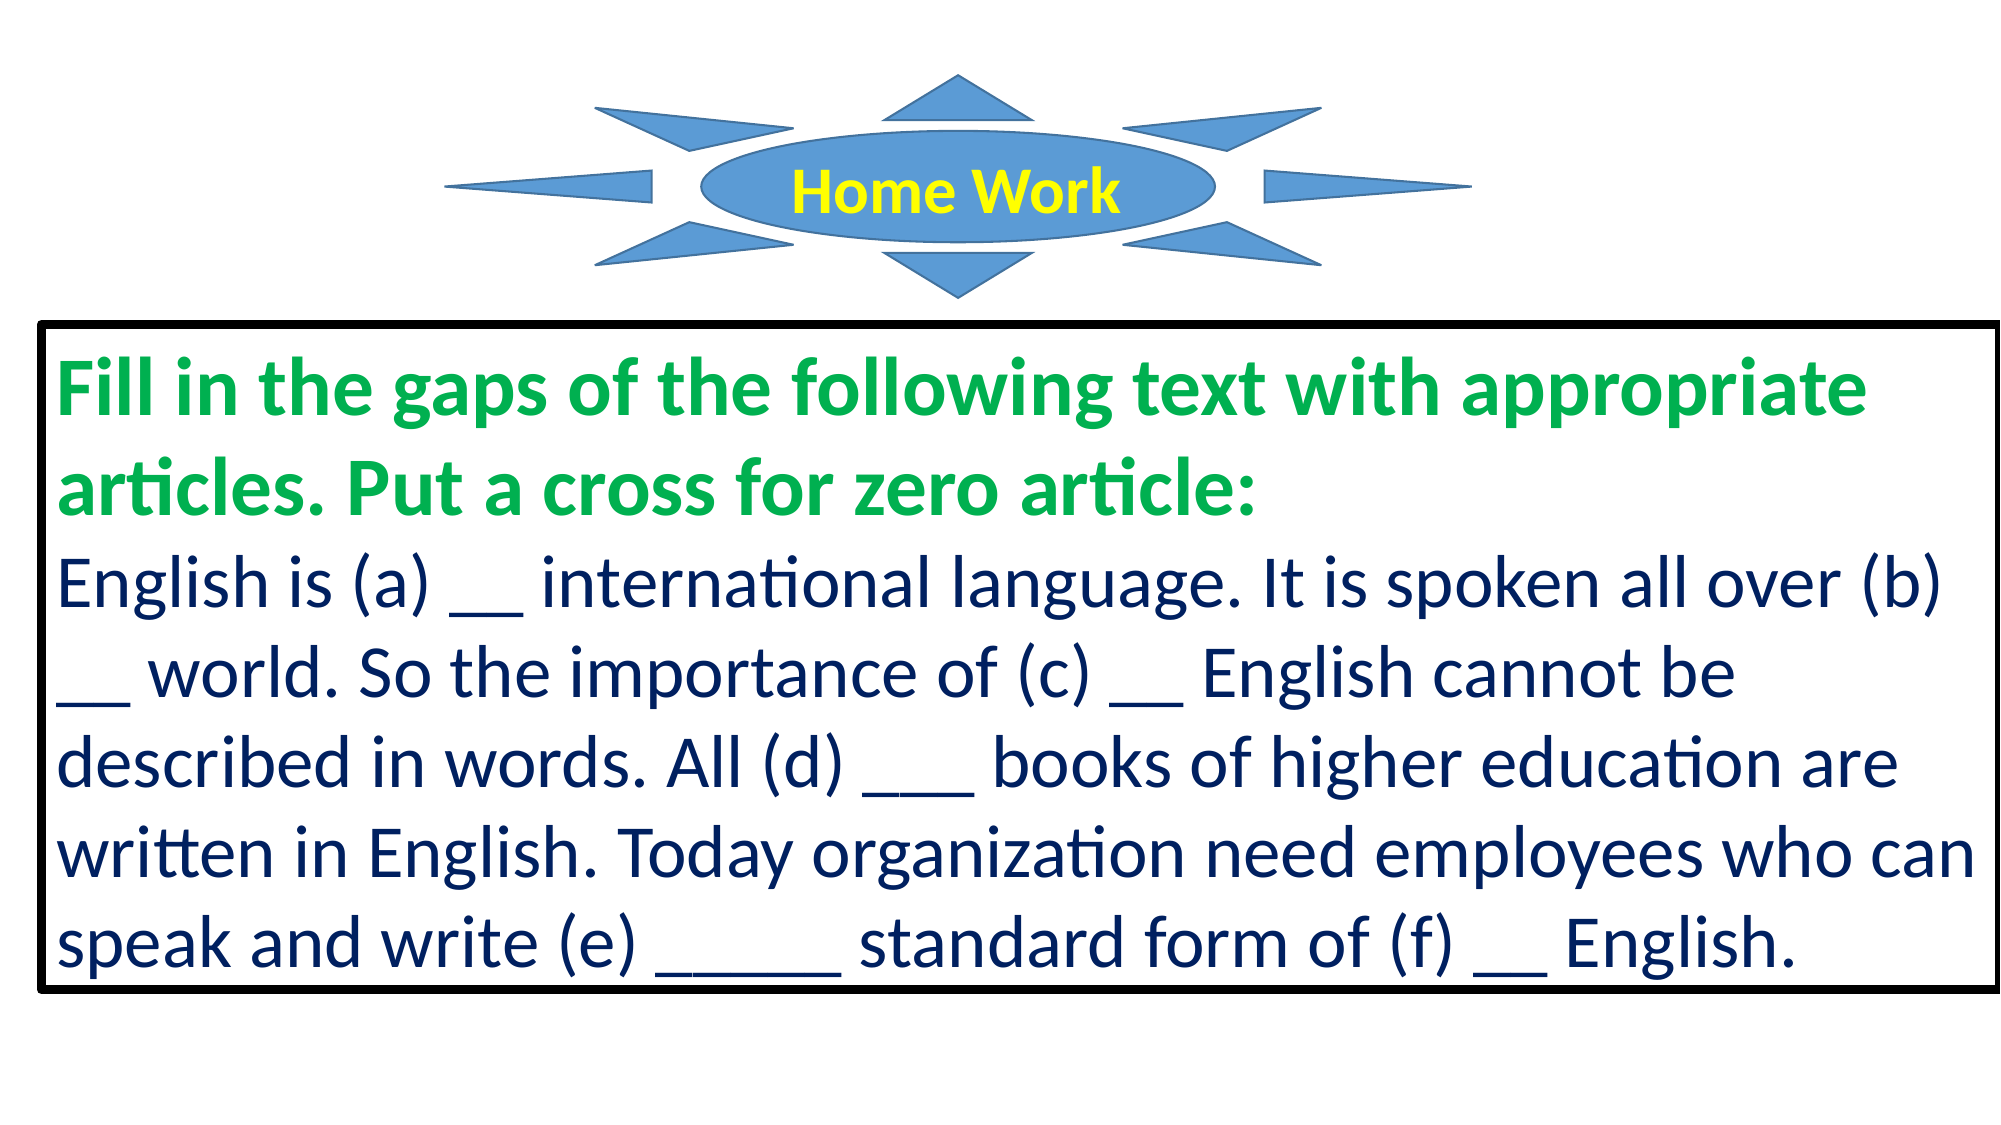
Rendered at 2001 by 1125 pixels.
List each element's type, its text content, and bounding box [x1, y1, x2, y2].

text_box Home Work [1122, 106, 1322, 152]
text_box Home Work [880, 251, 1036, 300]
text_box Home Work [1263, 169, 1472, 204]
text_box Home Work [1122, 221, 1322, 267]
text_box Home Work [444, 169, 653, 204]
text_box Home Work [594, 221, 794, 267]
text_box Home Work [880, 74, 1036, 122]
text_box Home Work [594, 106, 794, 152]
text_box Home Work [700, 129, 1217, 244]
text_box Fill in the gaps of the following text with appropriate articles. Put a cross for zero article: English is (a) __ international language. It is spoken all over (b) __ world. So the importance of (c) __ English cannot be described in words. All (d) ___ books of higher education are written in English. Today organization need employees who can speak and write (e) _____ standard form of (f) __ English. [41, 324, 2000, 990]
